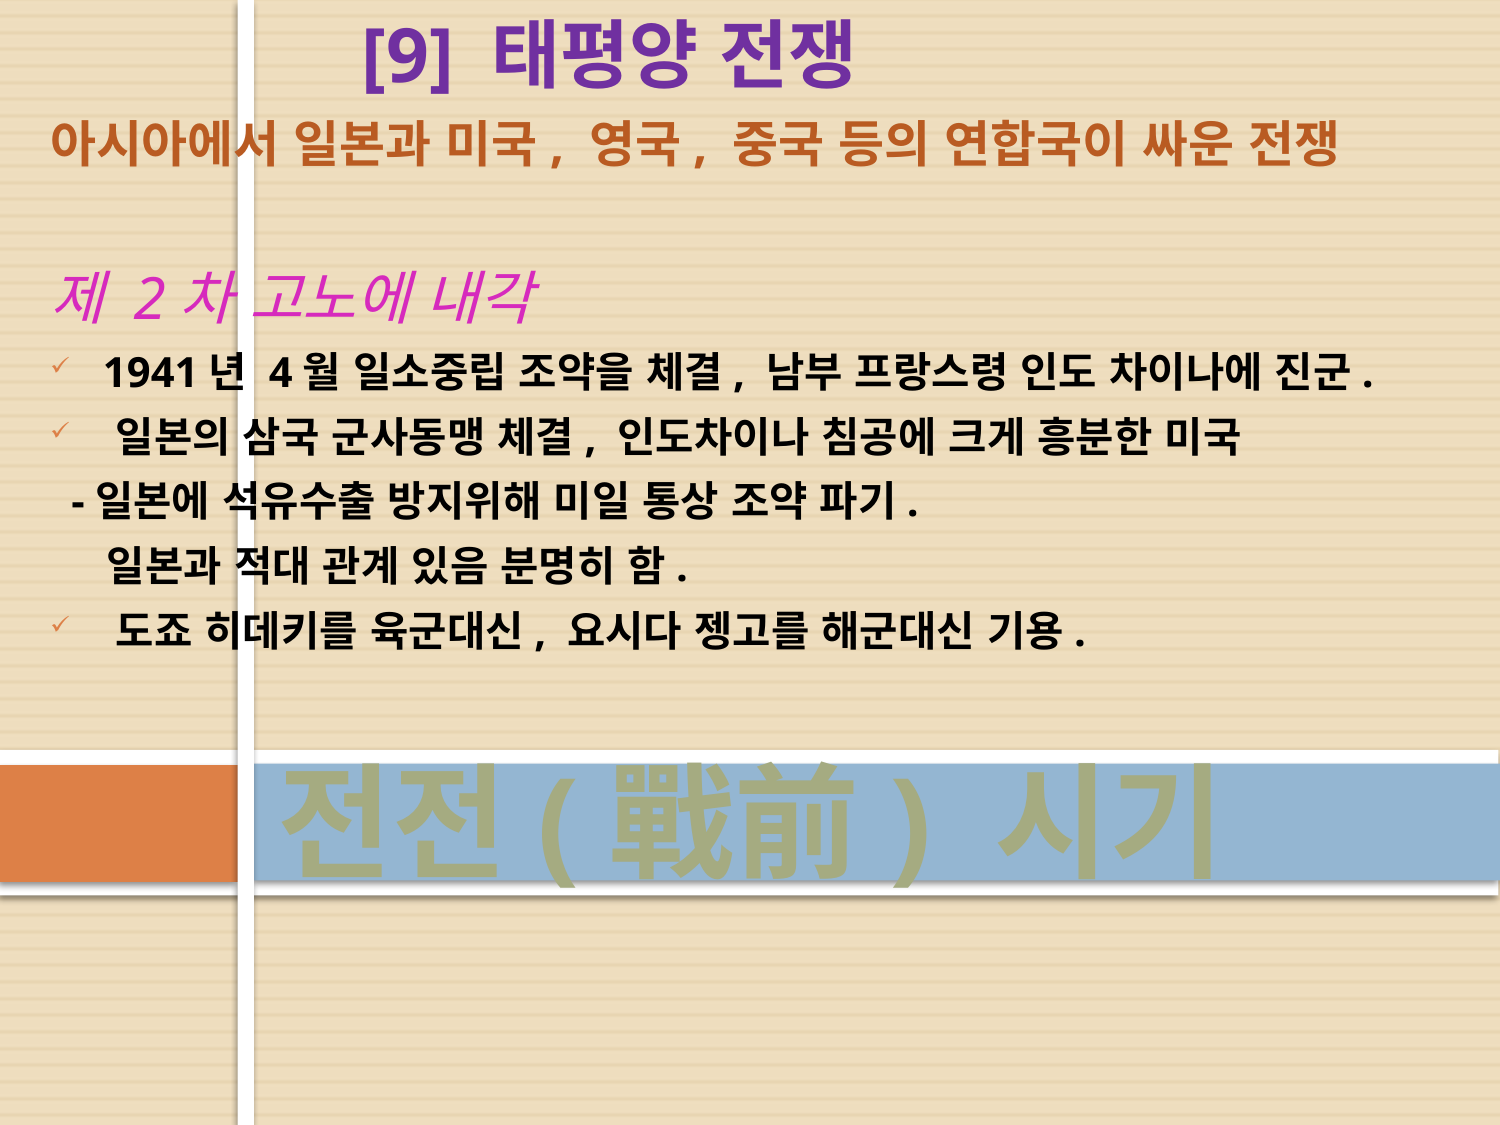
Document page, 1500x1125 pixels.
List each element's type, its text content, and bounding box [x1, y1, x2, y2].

title 전전(戰前) 시기 [262, 762, 1463, 875]
list [9] 태평양 전쟁 아시아에서 일본과 미국, 영국, 중국 등의 연합국이 싸운 전쟁 제 2차 고노에 내각 1941년 4월 일소중립 조약을 체결, 남부 프랑스령 인도 차이나에 진군. 일본의 삼국 군사동맹 체결, 인도차이나 침공에 크게 흥분한 미국 -일본에 석유수출 방지위해 미일 통상 조약 파기. 일본과 적대 관계 있음 분명히 함. 도죠 히데키를 육군대신, 요시다 젱고를 해군대신 기용. [35, 0, 1463, 1013]
